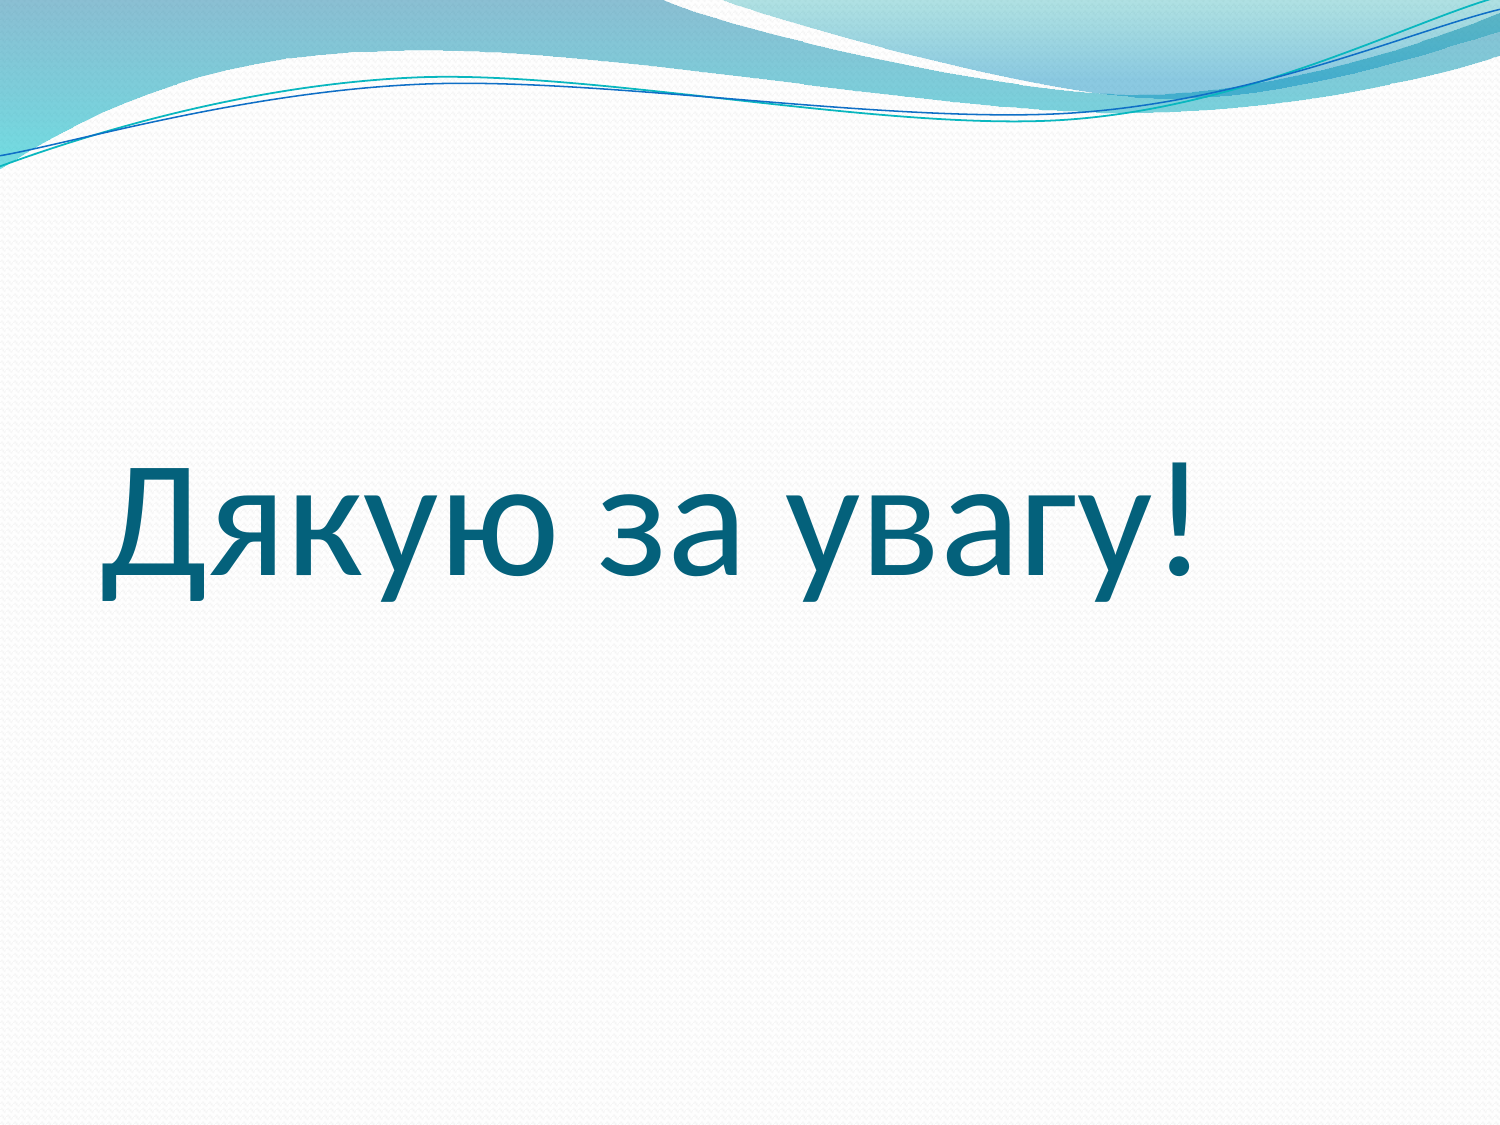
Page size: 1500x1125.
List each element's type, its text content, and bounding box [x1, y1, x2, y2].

title Дякую за увагу! [100, 326, 1500, 609]
